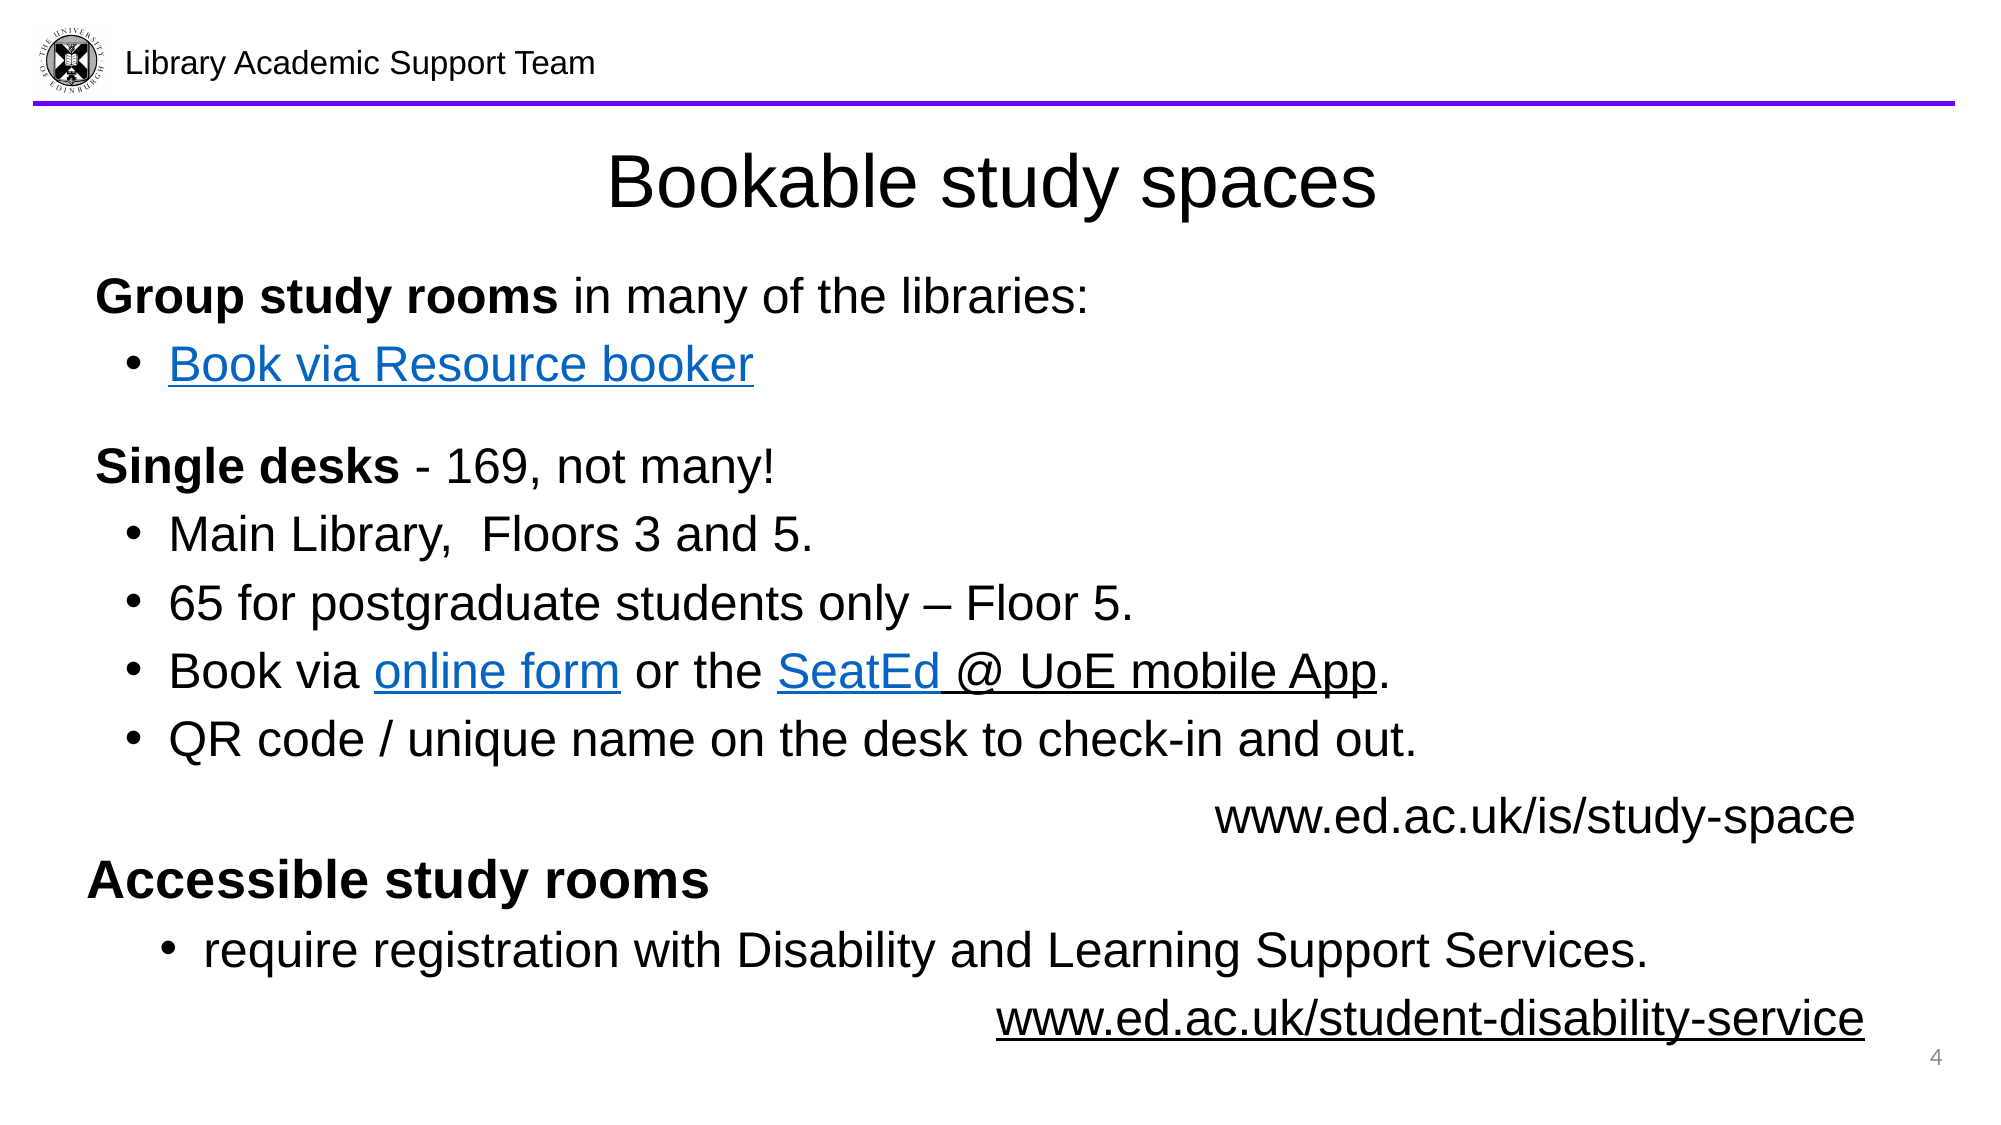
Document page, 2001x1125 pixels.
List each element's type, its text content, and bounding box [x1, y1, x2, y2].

text_box Group study rooms in many of the libraries: Book via Resource booker Single desks - 169, not many! Main Library, Floors 3 and 5. 65 for postgraduate students only – Floor 5. Book via online form or the SeatEd @ UoE mobile App. QR code / unique name on the desk to check-in and out. [80, 256, 1886, 775]
picture [33, 22, 110, 100]
slide_number 4 [1914, 1027, 1953, 1084]
text_box Bookable study spaces [33, 124, 1953, 230]
text_box Library Academic Support Team [110, 33, 1619, 89]
text_box www.ed.ac.uk/is/study-space [1170, 776, 1915, 852]
text_box Accessible study rooms require registration with Disability and Learning Support Services. www.ed.ac.uk/student-disability-service [71, 836, 1895, 1053]
